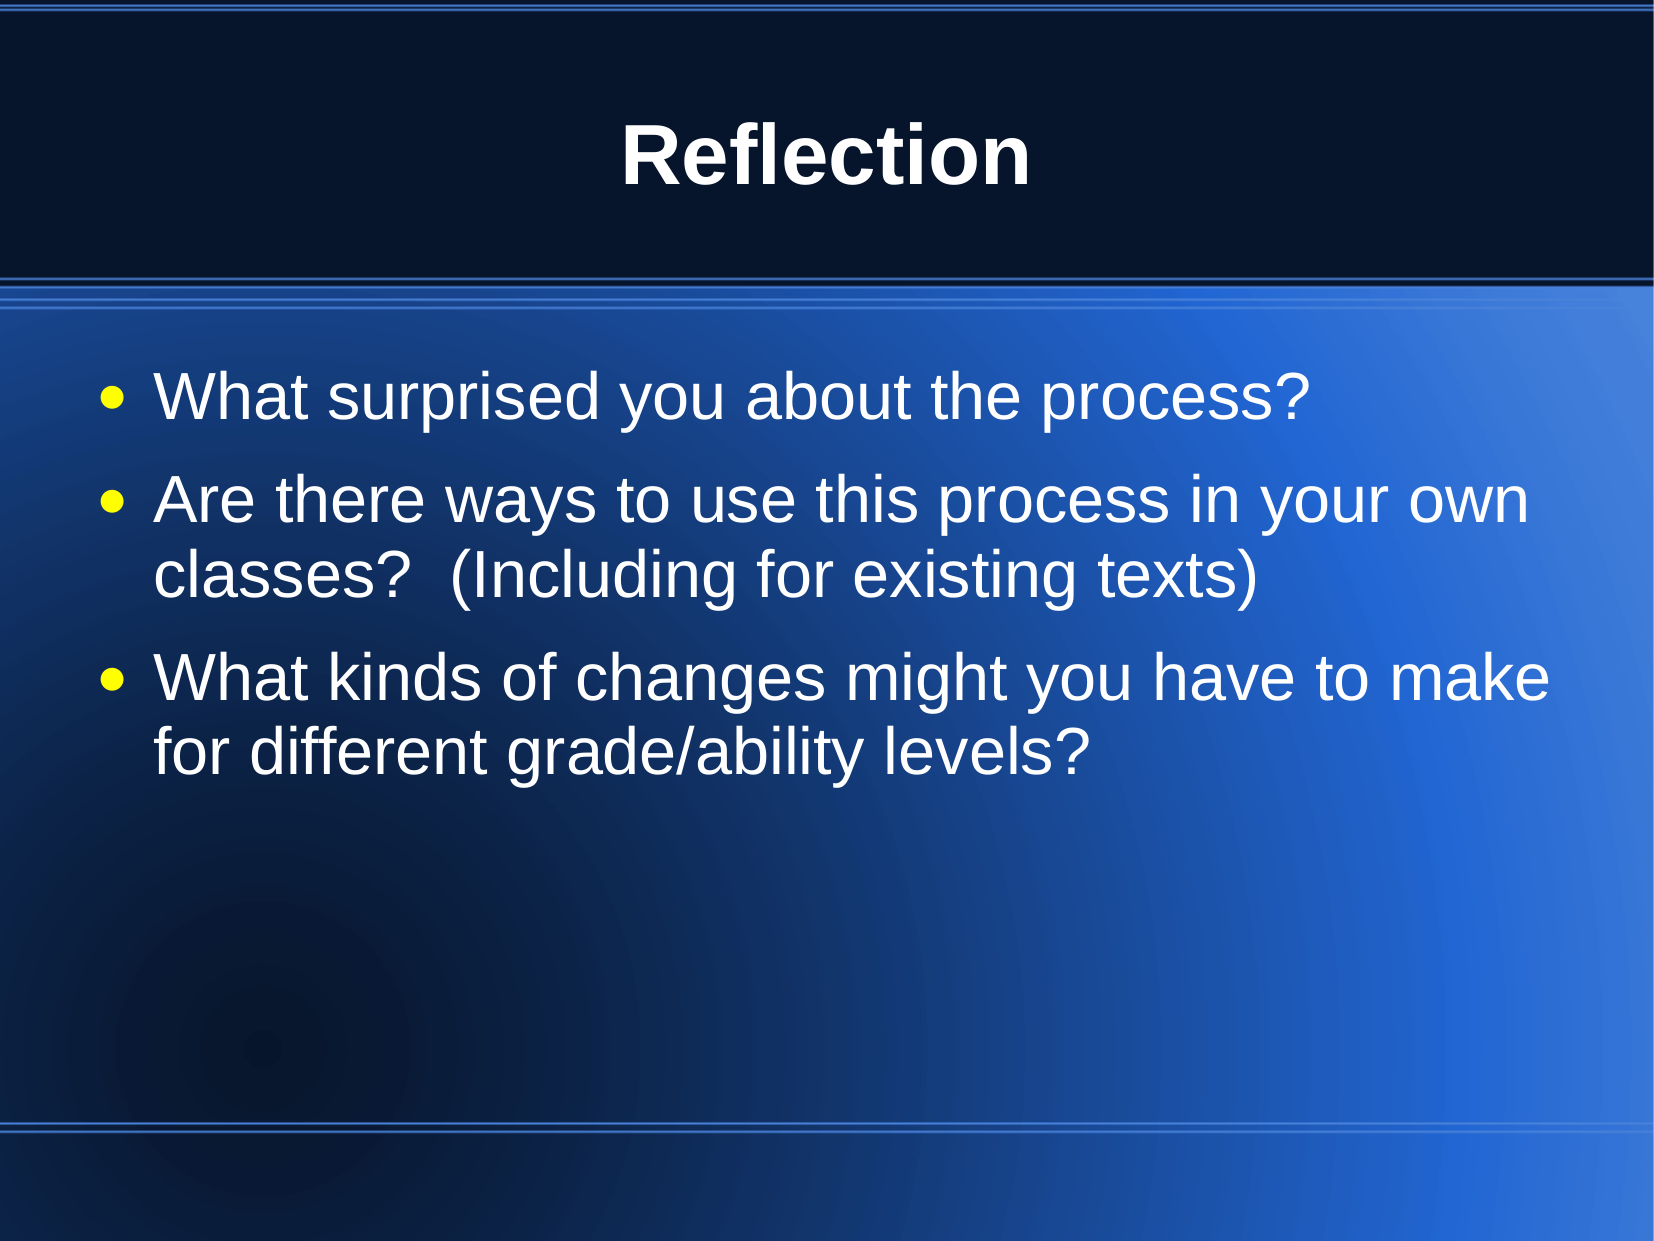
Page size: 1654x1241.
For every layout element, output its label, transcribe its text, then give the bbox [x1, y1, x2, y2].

picture [0, 0, 1654, 1241]
title Reflection [82, 49, 1571, 257]
list What surprised you about the process? Are there ways to use this process in your own classes? (Including for existing texts) What kinds of changes might you have to make for different grade/ability levels? [82, 355, 1571, 1057]
